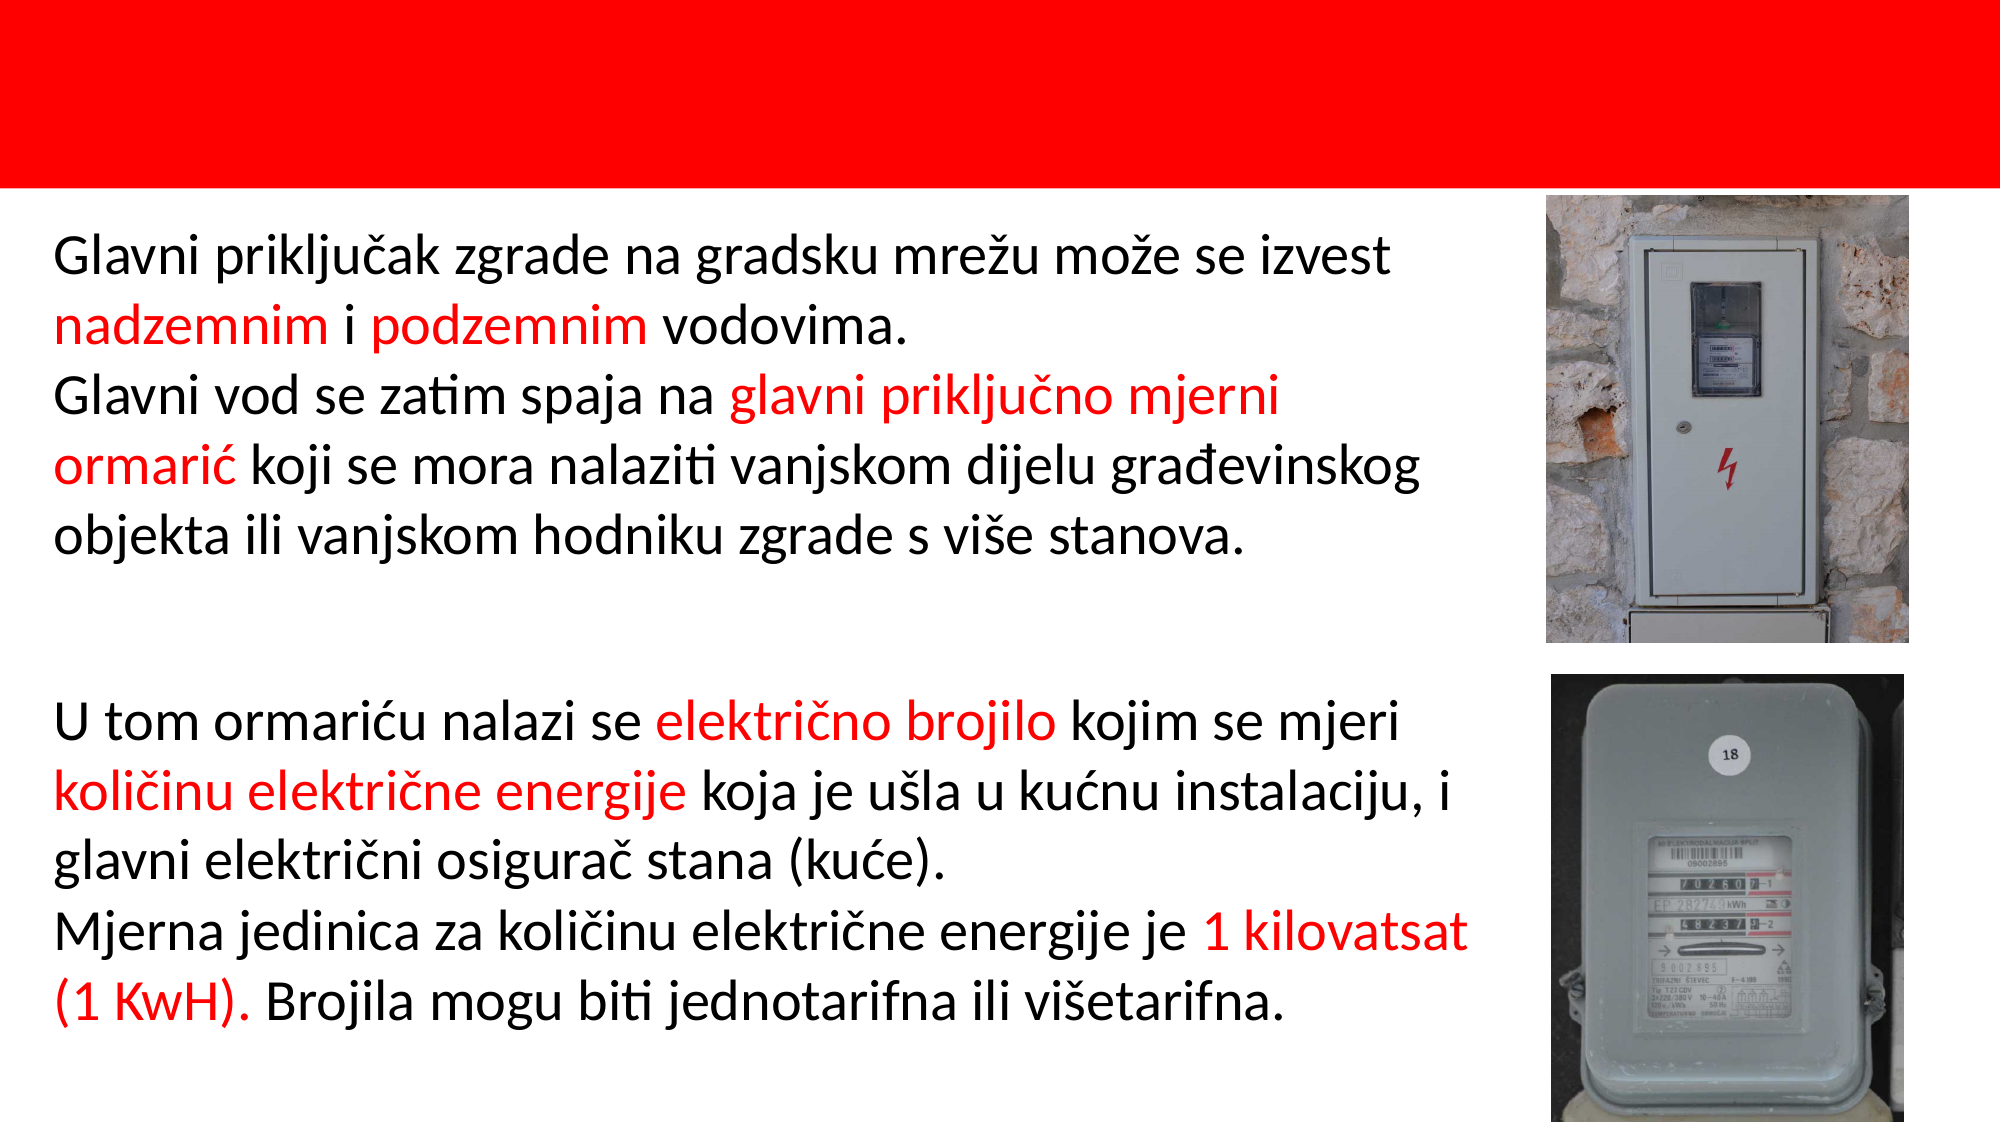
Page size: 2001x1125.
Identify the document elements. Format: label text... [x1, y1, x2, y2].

picture [1546, 195, 1909, 643]
text_box U tom ormariću nalazi se električno brojilo kojim se mjeri količinu električne energije koja je ušla u kućnu instalaciju, i glavni električni osigurač stana (kuće). Mjerna jedinica za količinu električne energije je 1 kilovatsat (1 KwH). Brojila mogu biti jednotarifna ili višetarifna. [39, 674, 1520, 1040]
text_box Glavni priključak zgrade na gradsku mrežu može se izvest nadzemnim i podzemnim vodovima. Glavni vod se zatim spaja na glavni priključno mjerni ormarić koji se mora nalaziti vanjskom dijelu građevinskog objekta ili vanjskom hodniku zgrade s više stanova. [39, 208, 1481, 574]
picture [1551, 674, 1904, 1122]
